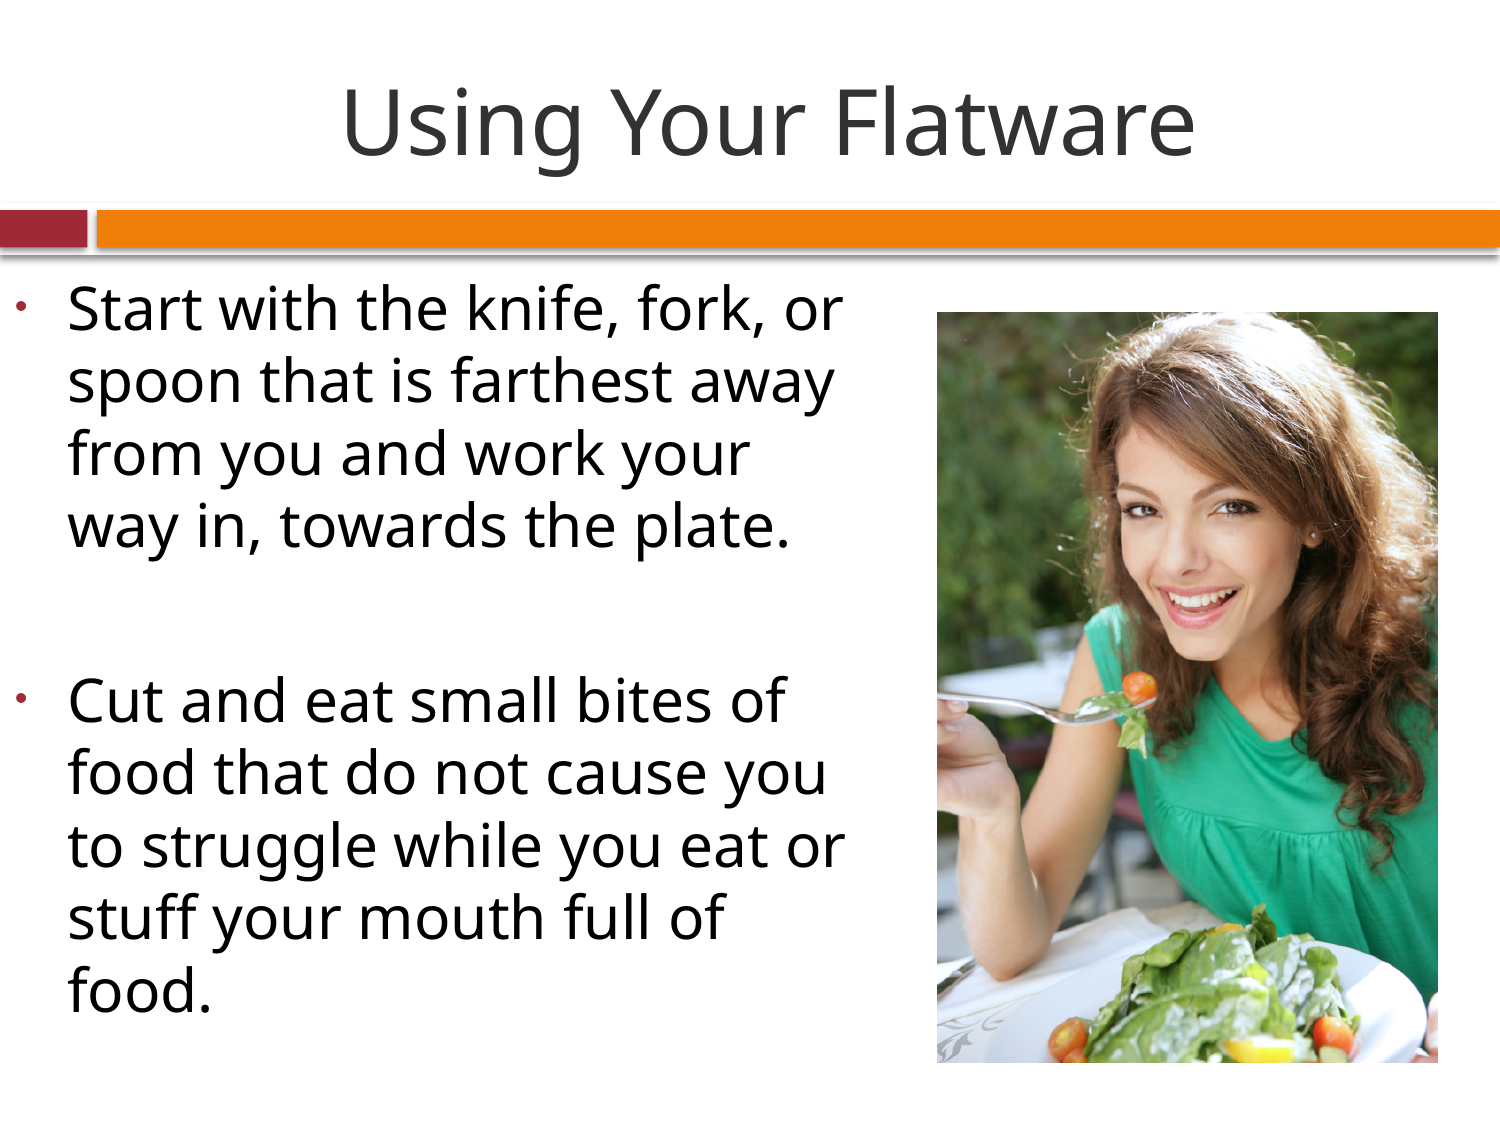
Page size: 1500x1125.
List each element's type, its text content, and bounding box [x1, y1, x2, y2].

title Using Your Flatware [100, 37, 1438, 200]
list Start with the knife, fork, or spoon that is farthest away from you and work your way in, towards the plate. Cut and eat small bites of food that do not cause you to struggle while you eat or stuff your mouth full of food. [0, 262, 875, 1088]
picture [937, 312, 1439, 1063]
